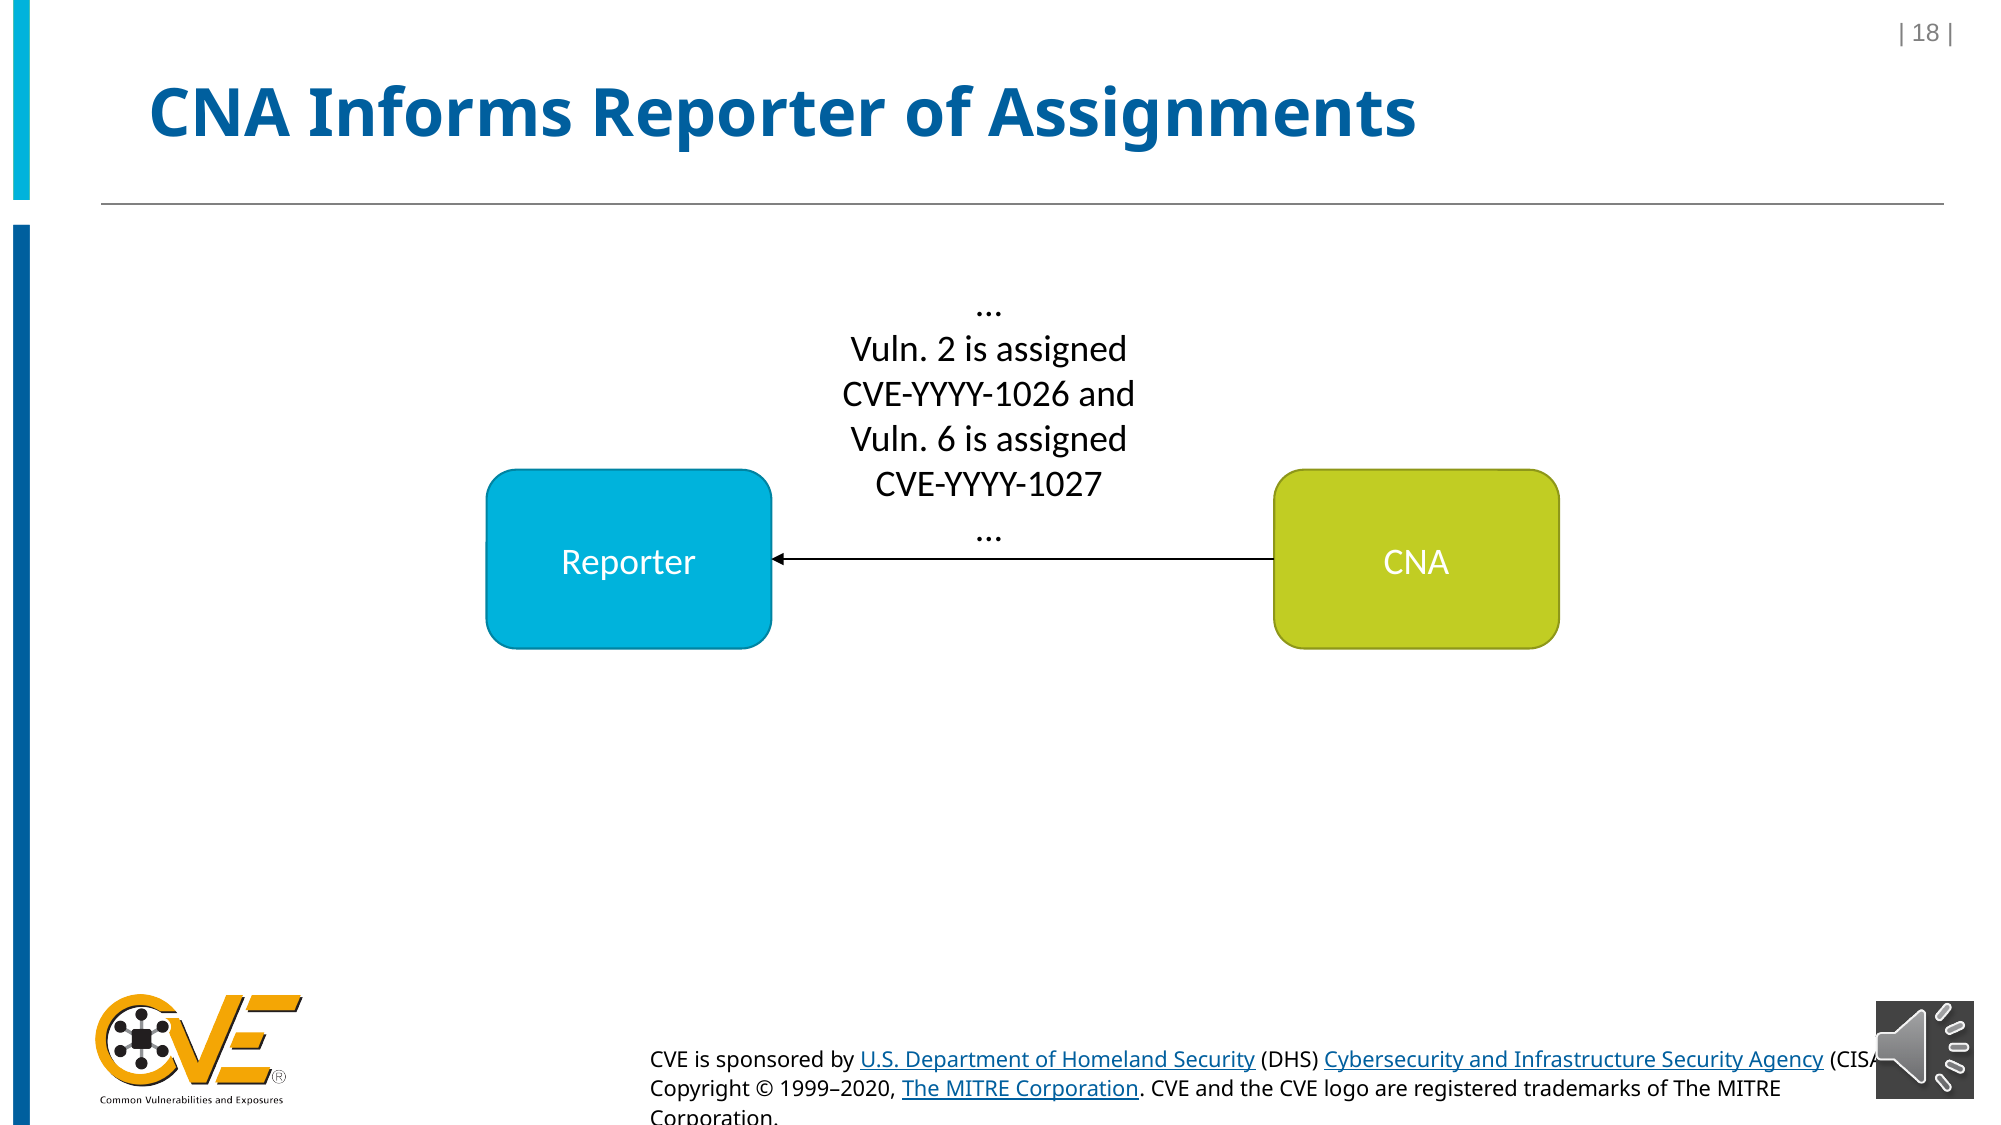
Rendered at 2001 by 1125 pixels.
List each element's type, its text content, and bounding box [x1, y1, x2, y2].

text_box … Vuln. 2 is assigned CVE-YYYY-1026 and Vuln. 6 is assigned CVE-YYYY-1027 … [827, 271, 1151, 556]
picture [95, 994, 303, 1106]
text_box CNA [1273, 468, 1561, 650]
title CNA Informs Reporter of Assignments [133, 45, 1664, 188]
text_box Reporter [485, 468, 773, 650]
picture [1874, 999, 1975, 1100]
